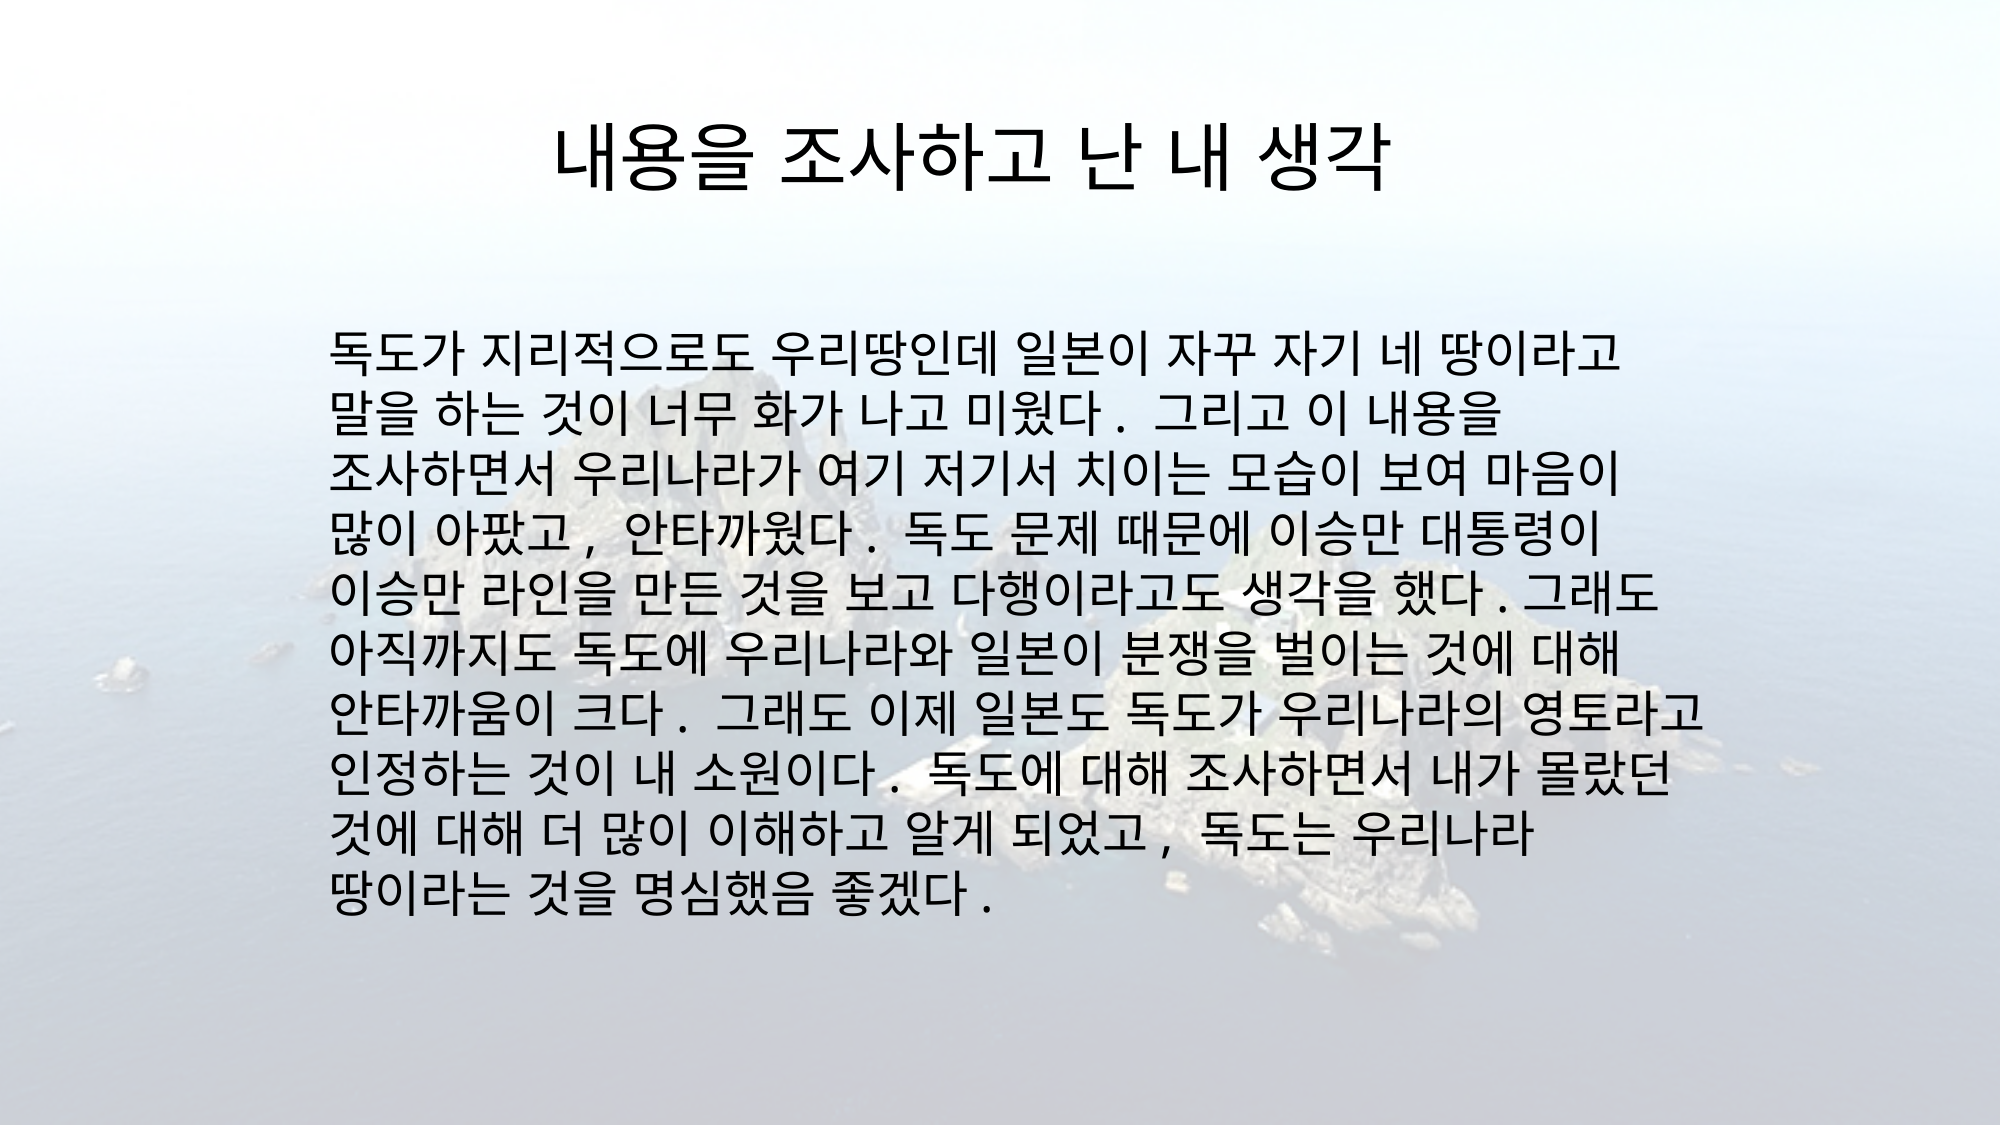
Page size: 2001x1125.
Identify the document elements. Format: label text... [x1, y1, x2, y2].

text_box 내용을 조사하고 난 내 생각 [451, 103, 1494, 208]
text_box 독도가 지리적으로도 우리땅인데 일본이 자꾸 자기 네 땅이라고 말을 하는 것이 너무 화가 나고 미웠다. 그리고 이 내용을 조사하면서 우리나라가 여기 저기서 치이는 모습이 보여 마음이 많이 아팠고, 안타까웠다. 독도 문제 때문에 이승만 대통령이 이승만 라인을 만든 것을 보고 다행이라고도 생각을 했다.그래도 아직까지도 독도에 우리나라와 일본이 분쟁을 벌이는 것에 대해 안타까움이 크다. 그래도 이제 일본도 독도가 우리나라의 영토라고 인정하는 것이 내 소원이다. 독도에 대해 조사하면서 내가 몰랐던 것에 대해 더 많이 이해하고 알게 되었고, 독도는 우리나라 땅이라는 것을 명심했음 좋겠다. [314, 315, 1721, 931]
